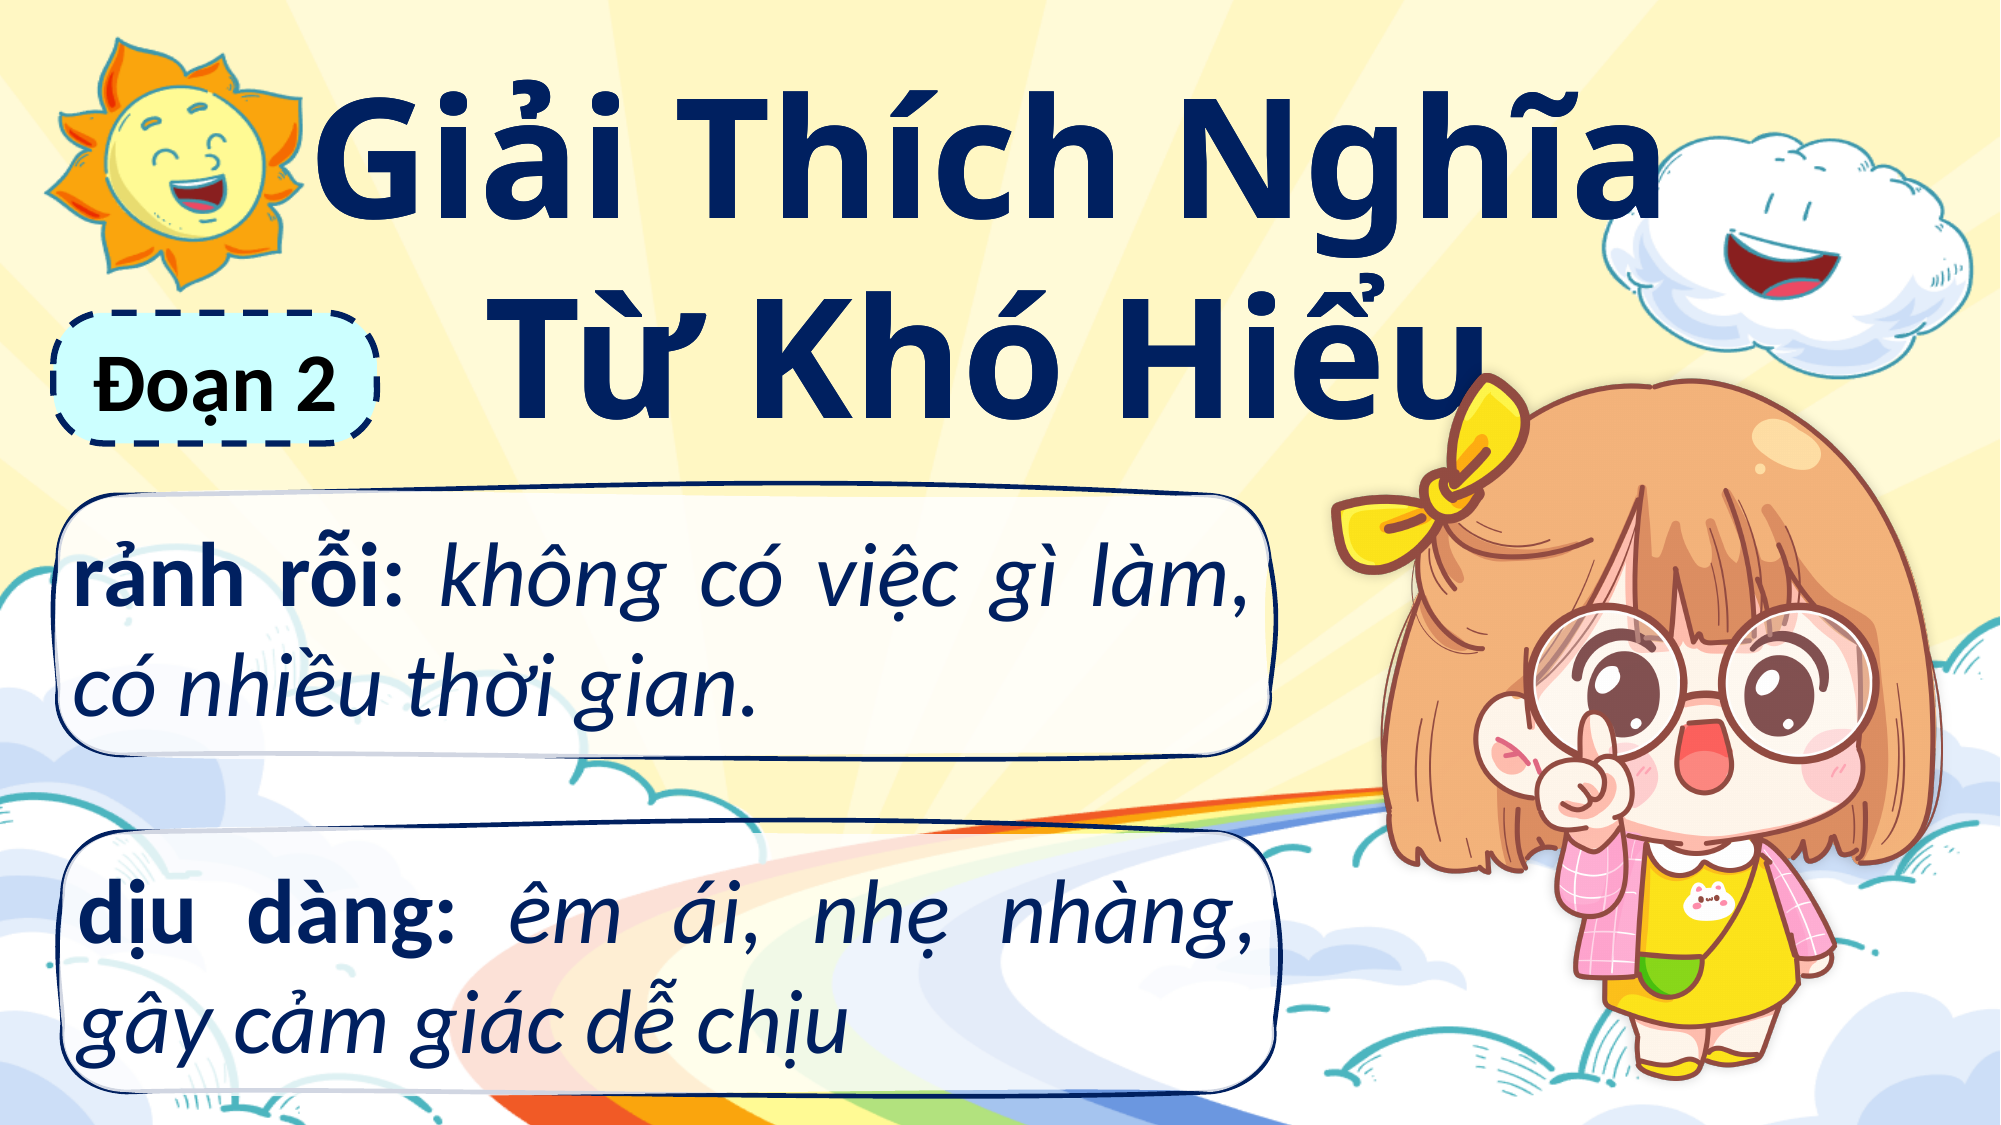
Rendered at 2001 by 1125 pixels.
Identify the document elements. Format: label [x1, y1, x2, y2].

picture [0, 0, 2000, 1125]
text_box [289, 44, 1690, 262]
